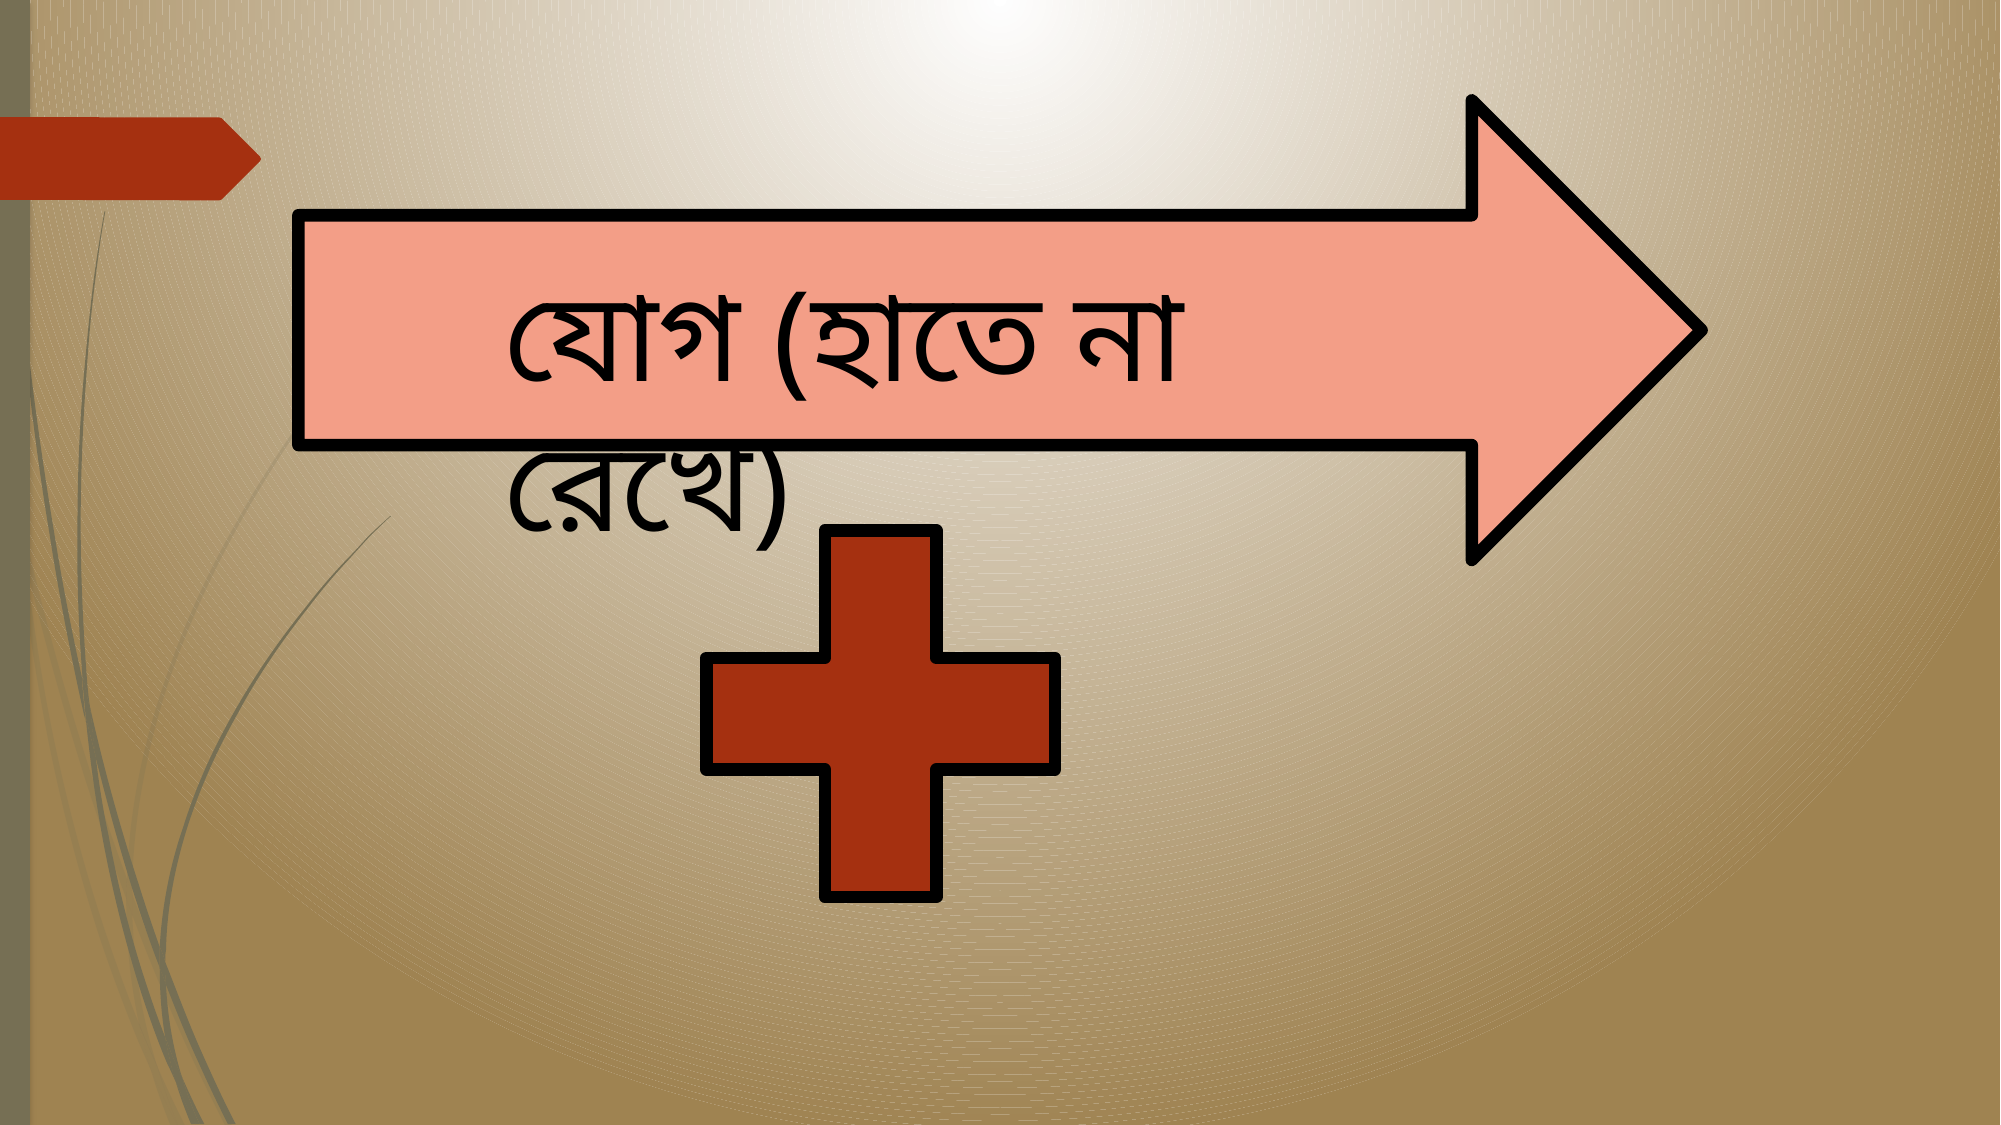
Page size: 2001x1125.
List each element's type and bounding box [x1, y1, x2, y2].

text_box [137, 100, 1904, 915]
